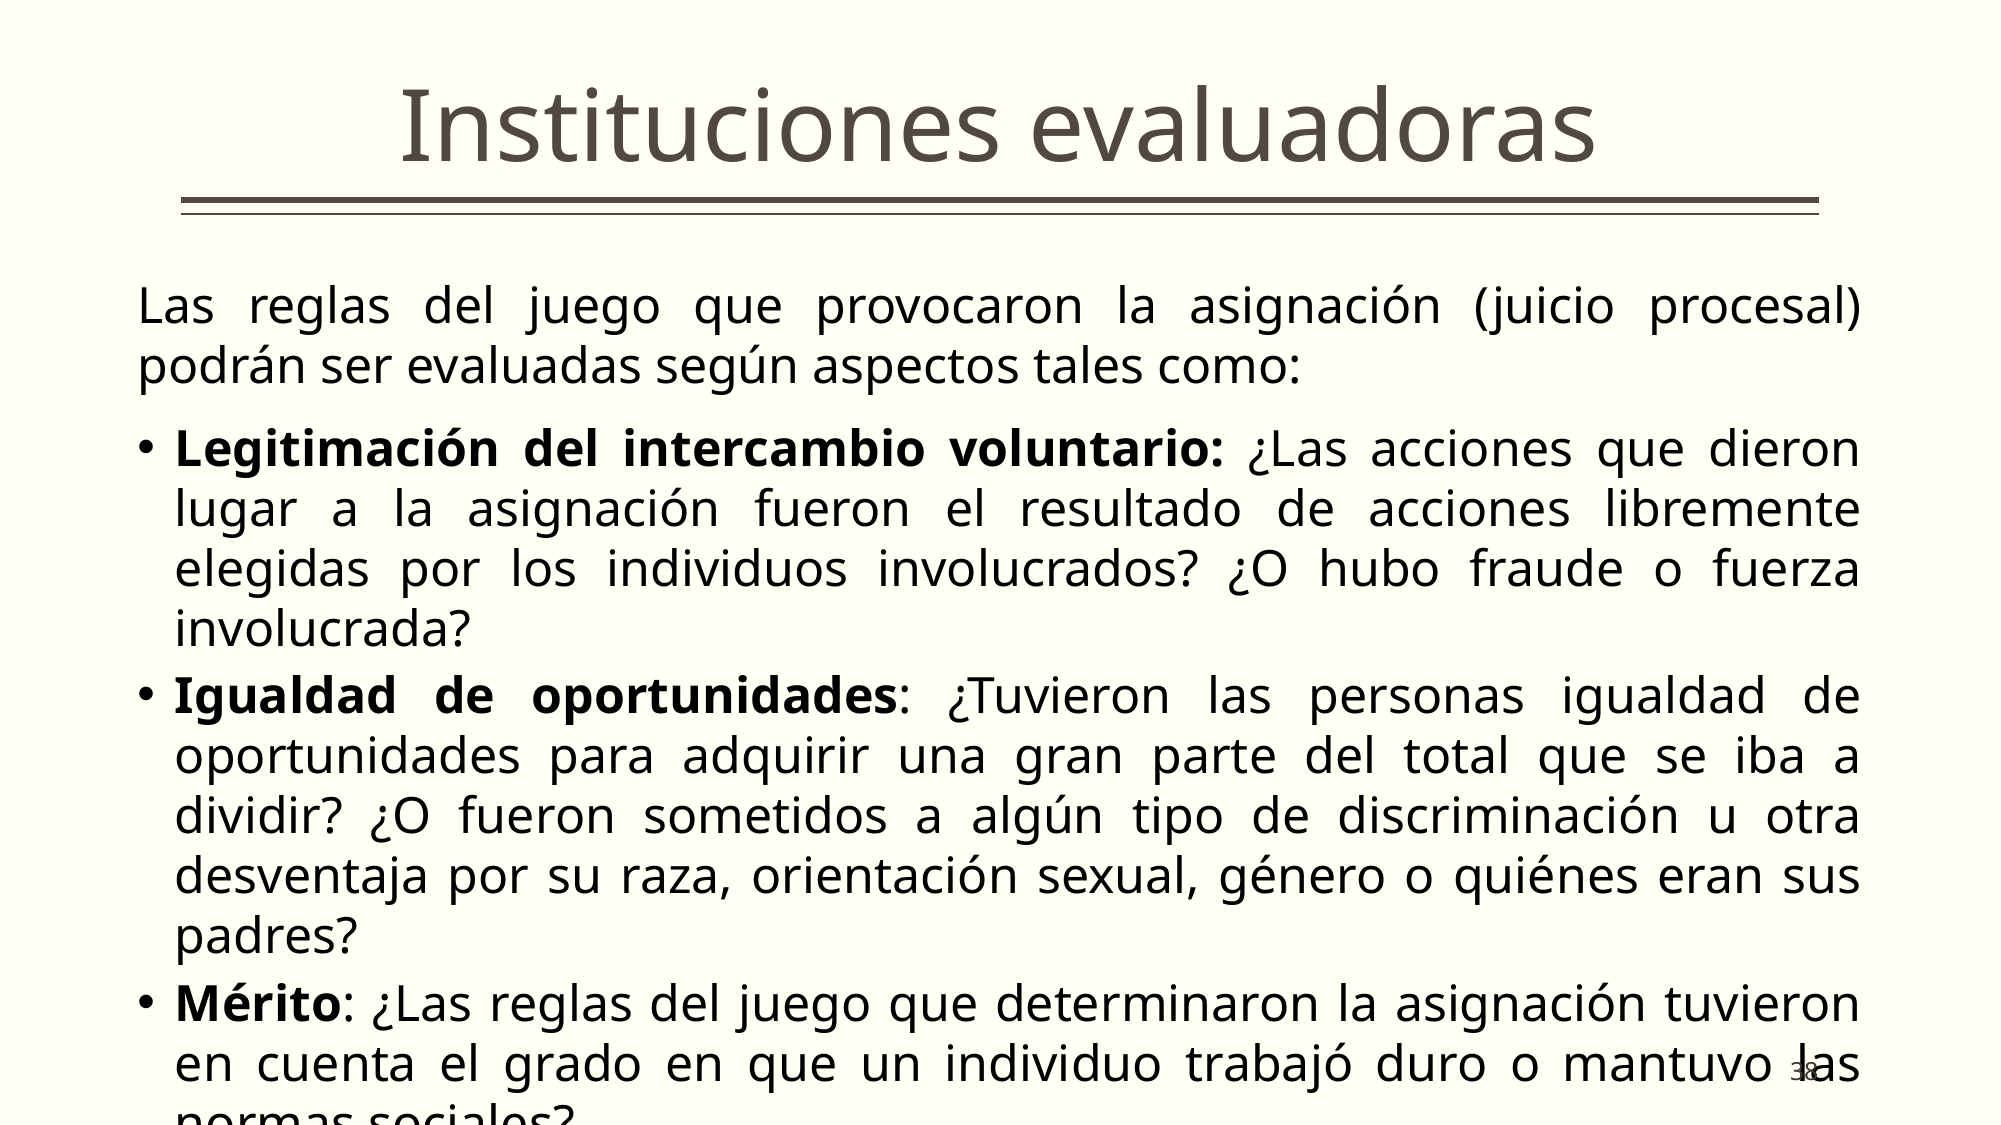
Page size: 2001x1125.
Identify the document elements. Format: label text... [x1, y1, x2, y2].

title Instituciones evaluadoras [181, 10, 1819, 191]
slide_number 38 [1518, 1042, 1819, 1103]
list Las reglas del juego que provocaron la asignación (juicio procesal) podrán ser evaluadas según aspectos tales como: Legitimación del intercambio voluntario: ¿Las acciones que dieron lugar a la asignación fueron el resultado de acciones libremente elegidas por los individuos involucrados? ¿O hubo fraude o fuerza involucrada? Igualdad de oportunidades: ¿Tuvieron las personas igualdad de oportunidades para adquirir una gran parte del total que se iba a dividir? ¿O fueron sometidos a algún tipo de discriminación u otra desventaja por su raza, orientación sexual, género o quiénes eran sus padres? Mérito: ¿Las reglas del juego que determinaron la asignación tuvieron en cuenta el grado en que un individuo trabajó duro o mantuvo las normas sociales? [137, 265, 1863, 1066]
